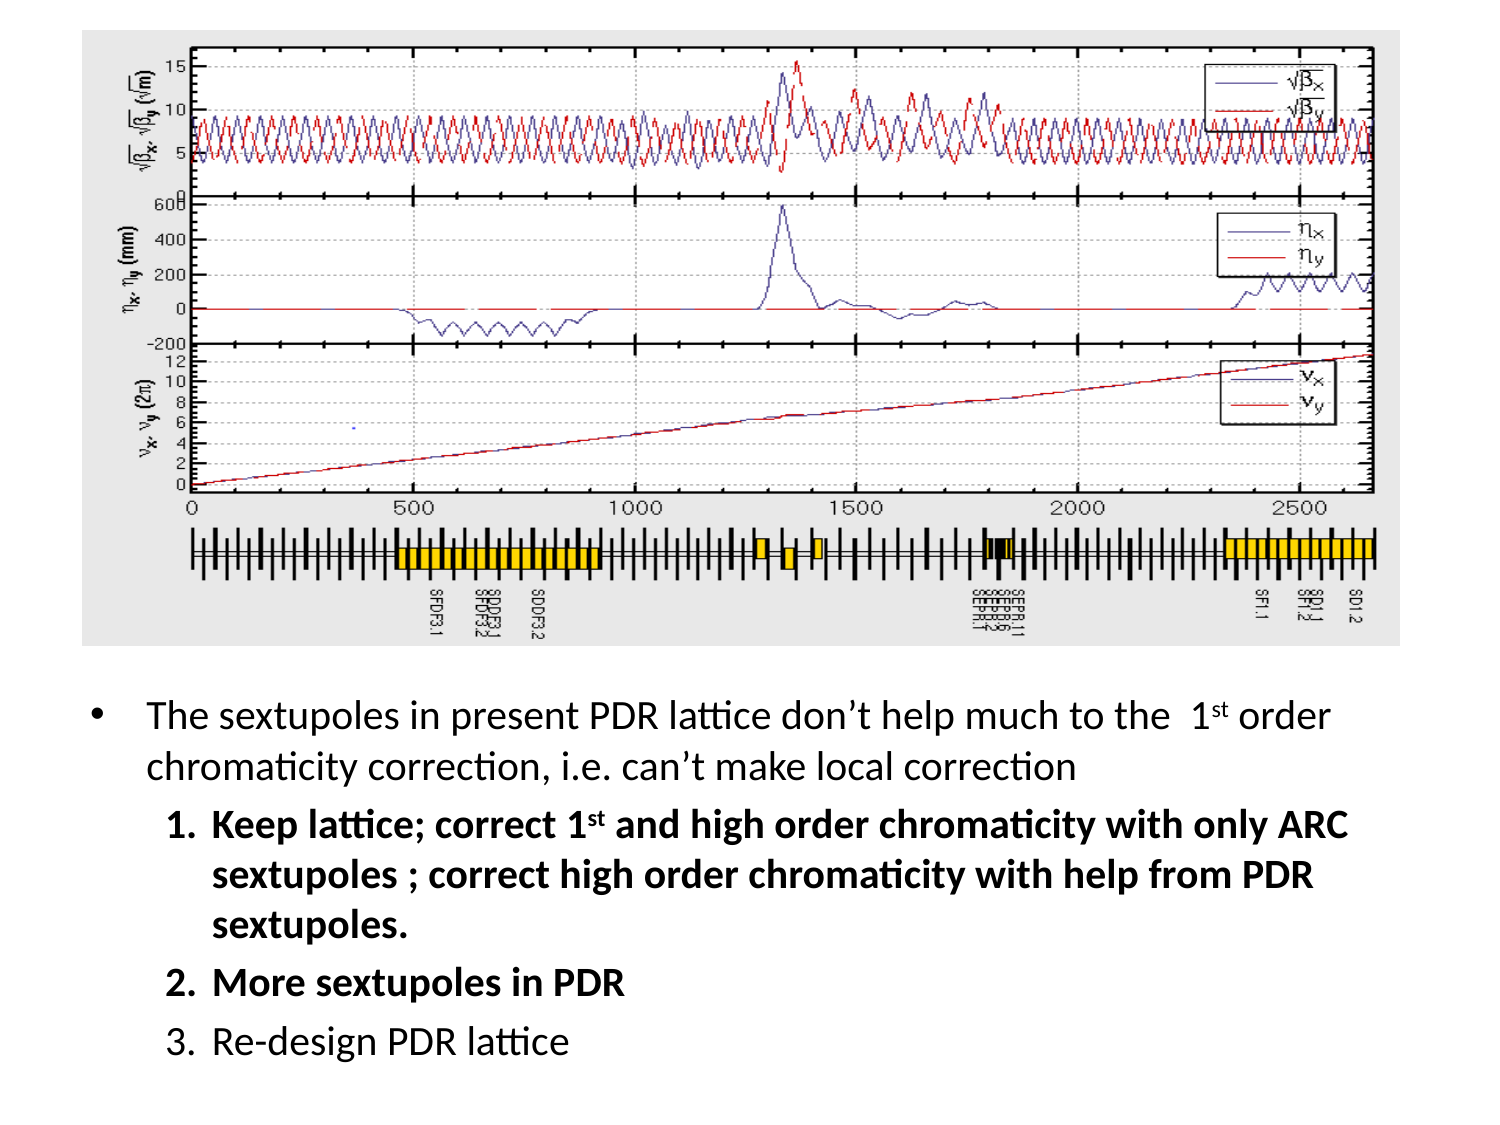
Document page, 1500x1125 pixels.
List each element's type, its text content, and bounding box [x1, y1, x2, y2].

list The sextupoles in present PDR lattice don’t help much to the 1st order chromaticity correction, i.e. can’t make local correction Keep lattice; correct 1st and high order chromaticity with only ARC sextupoles ; correct high order chromaticity with help from PDR sextupoles. More sextupoles in PDR Re-design PDR lattice [75, 680, 1425, 1094]
picture [82, 30, 1400, 646]
